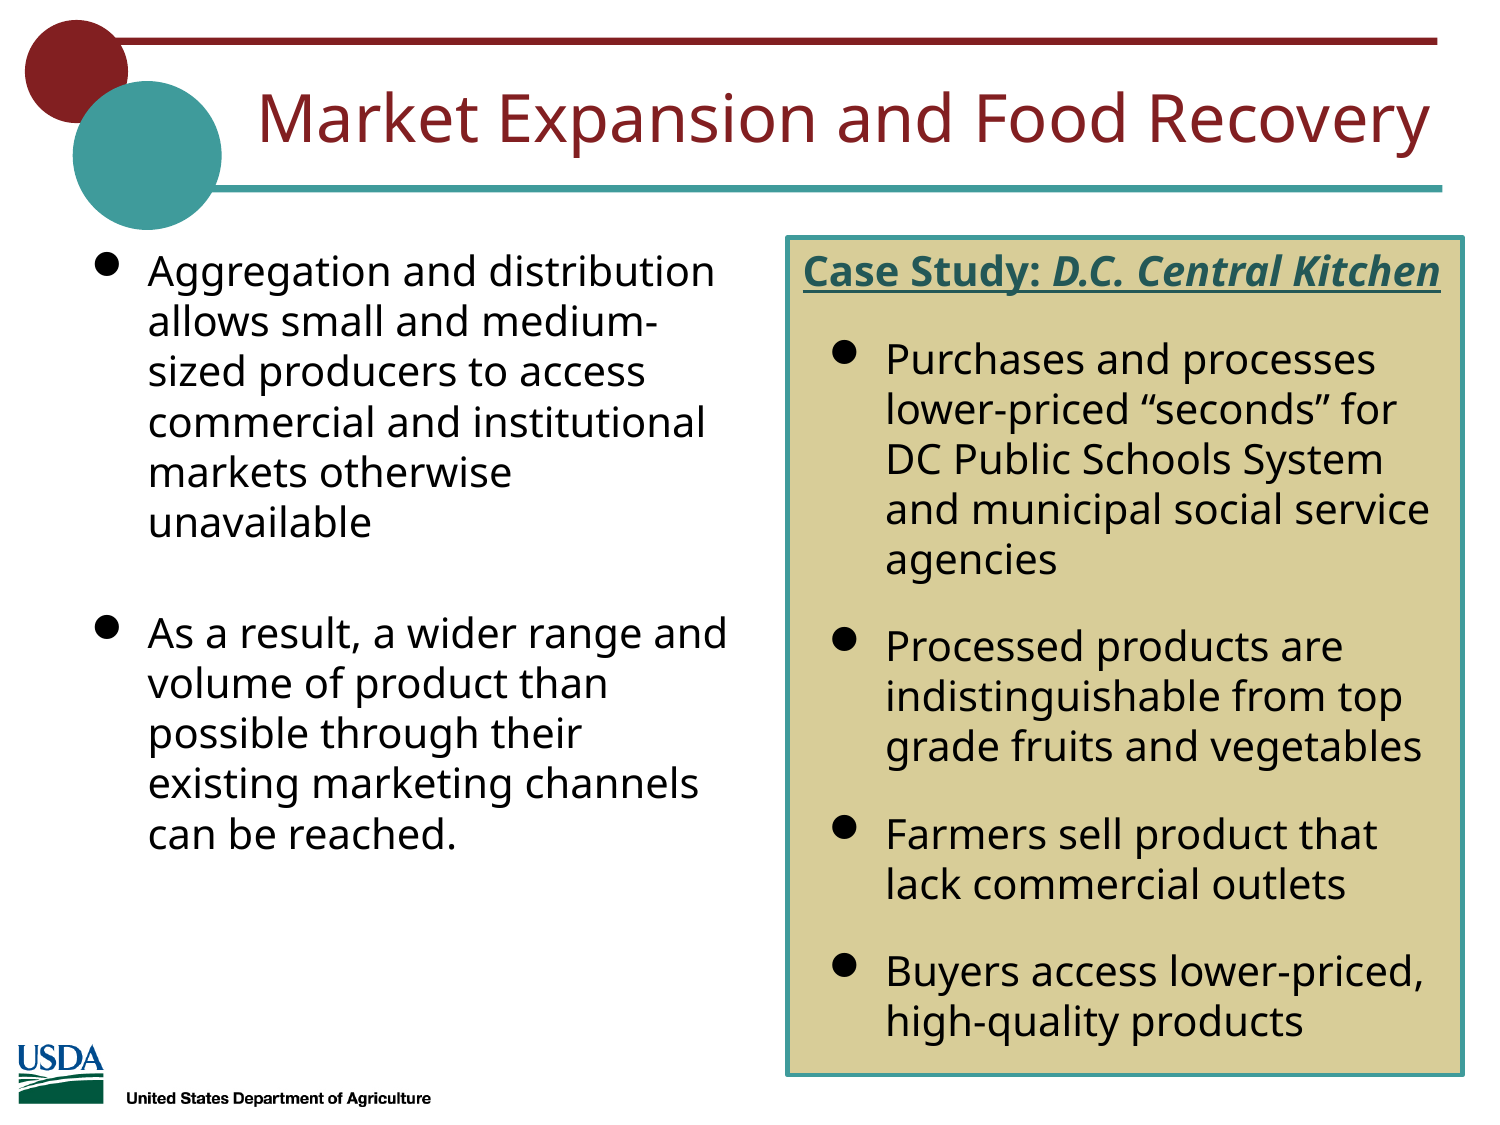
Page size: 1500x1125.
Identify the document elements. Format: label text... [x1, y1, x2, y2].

list Case Study: D.C. Central Kitchen Purchases and processes lower-priced “seconds” for DC Public Schools System and municipal social service agencies Processed products are indistinguishable from top grade fruits and vegetables Farmers sell product that lack commercial outlets Buyers access lower-priced, high-quality products [785, 235, 1465, 1077]
title Market Expansion and Food Recovery [212, 45, 1475, 188]
list Aggregation and distribution allows small and medium-sized producers to access commercial and institutional markets otherwise unavailable As a result, a wider range and volume of product than possible through their existing marketing channels can be reached. [50, 237, 750, 988]
picture [12, 1037, 435, 1113]
